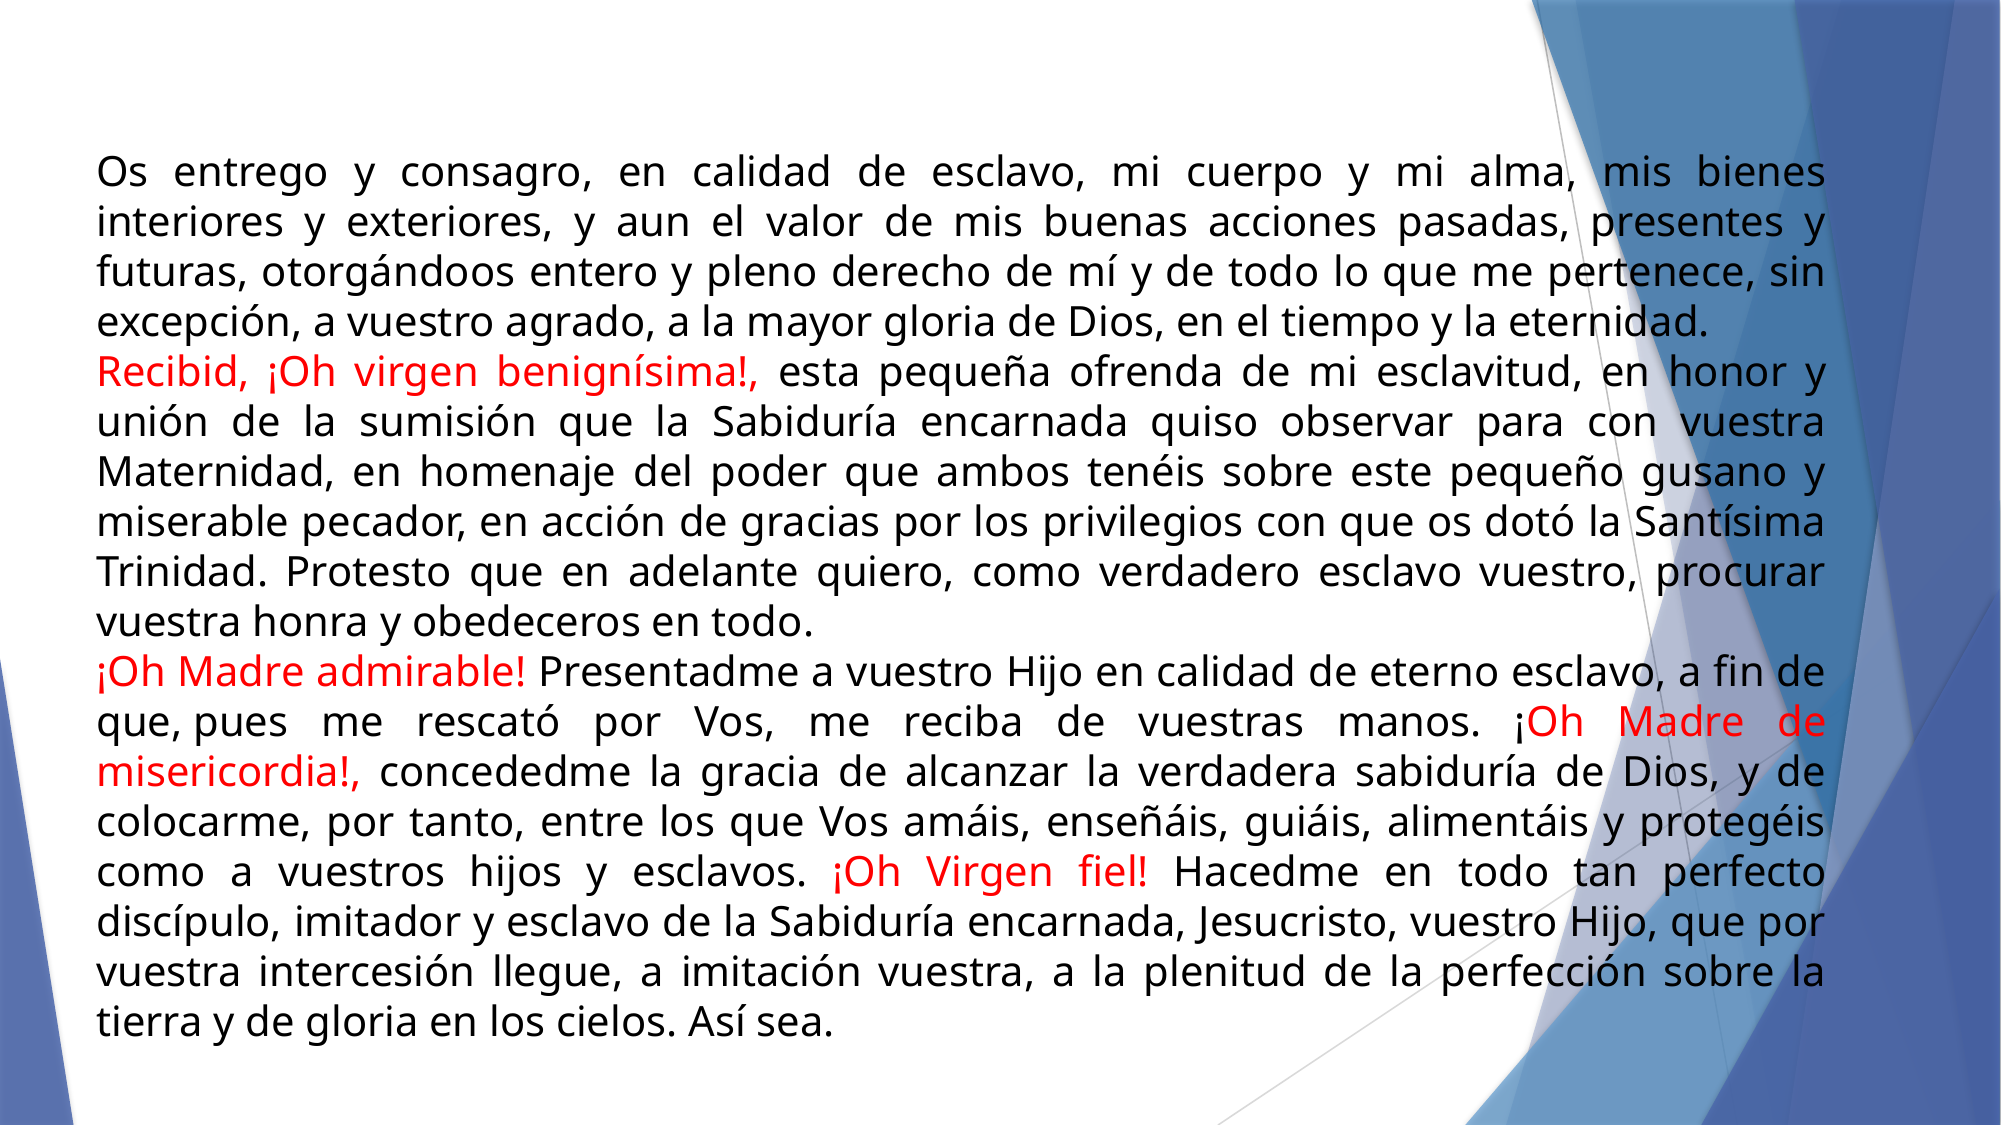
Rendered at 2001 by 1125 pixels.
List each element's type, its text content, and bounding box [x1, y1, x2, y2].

text_box Os entrego y consagro, en calidad de esclavo, mi cuerpo y mi alma, mis bienes interiores y exteriores, y aun el valor de mis buenas acciones pasadas, presentes y futuras, otorgándoos entero y pleno derecho de mí y de todo lo que me pertenece, sin excepción, a vuestro agrado, a la mayor gloria de Dios, en el tiempo y la eternidad. Recibid, ¡Oh virgen benignísima!, esta pequeña ofrenda de mi esclavitud, en honor y unión de la sumisión que la Sabiduría encarnada quiso observar para con vuestra Maternidad, en homenaje del poder que ambos tenéis sobre este pequeño gusano y miserable pecador, en acción de gracias por los privilegios con que os dotó la Santísima Trinidad. Protesto que en adelante quiero, como verdadero esclavo vuestro, procurar vuestra honra y obedeceros en todo. ¡Oh Madre admirable! Presentadme a vuestro Hijo en calidad de eterno esclavo, a fin de que, pues me rescató por Vos, me reciba de vuestras manos. ¡Oh Madre de misericordia!, concededme la gracia de alcanzar la verdadera sabiduría de Dios, y de colocarme, por tanto, entre los que Vos amáis, enseñáis, guiáis, alimentáis y protegéis como a vuestros hijos y esclavos. ¡Oh Virgen fiel! Hacedme en todo tan perfecto discípulo, imitador y esclavo de la Sabiduría encarnada, Jesucristo, vuestro Hijo, que por vuestra intercesión llegue, a imitación vuestra, a la plenitud de la perfección sobre la tierra y de gloria en los cielos. Así sea. [81, 136, 1842, 1052]
